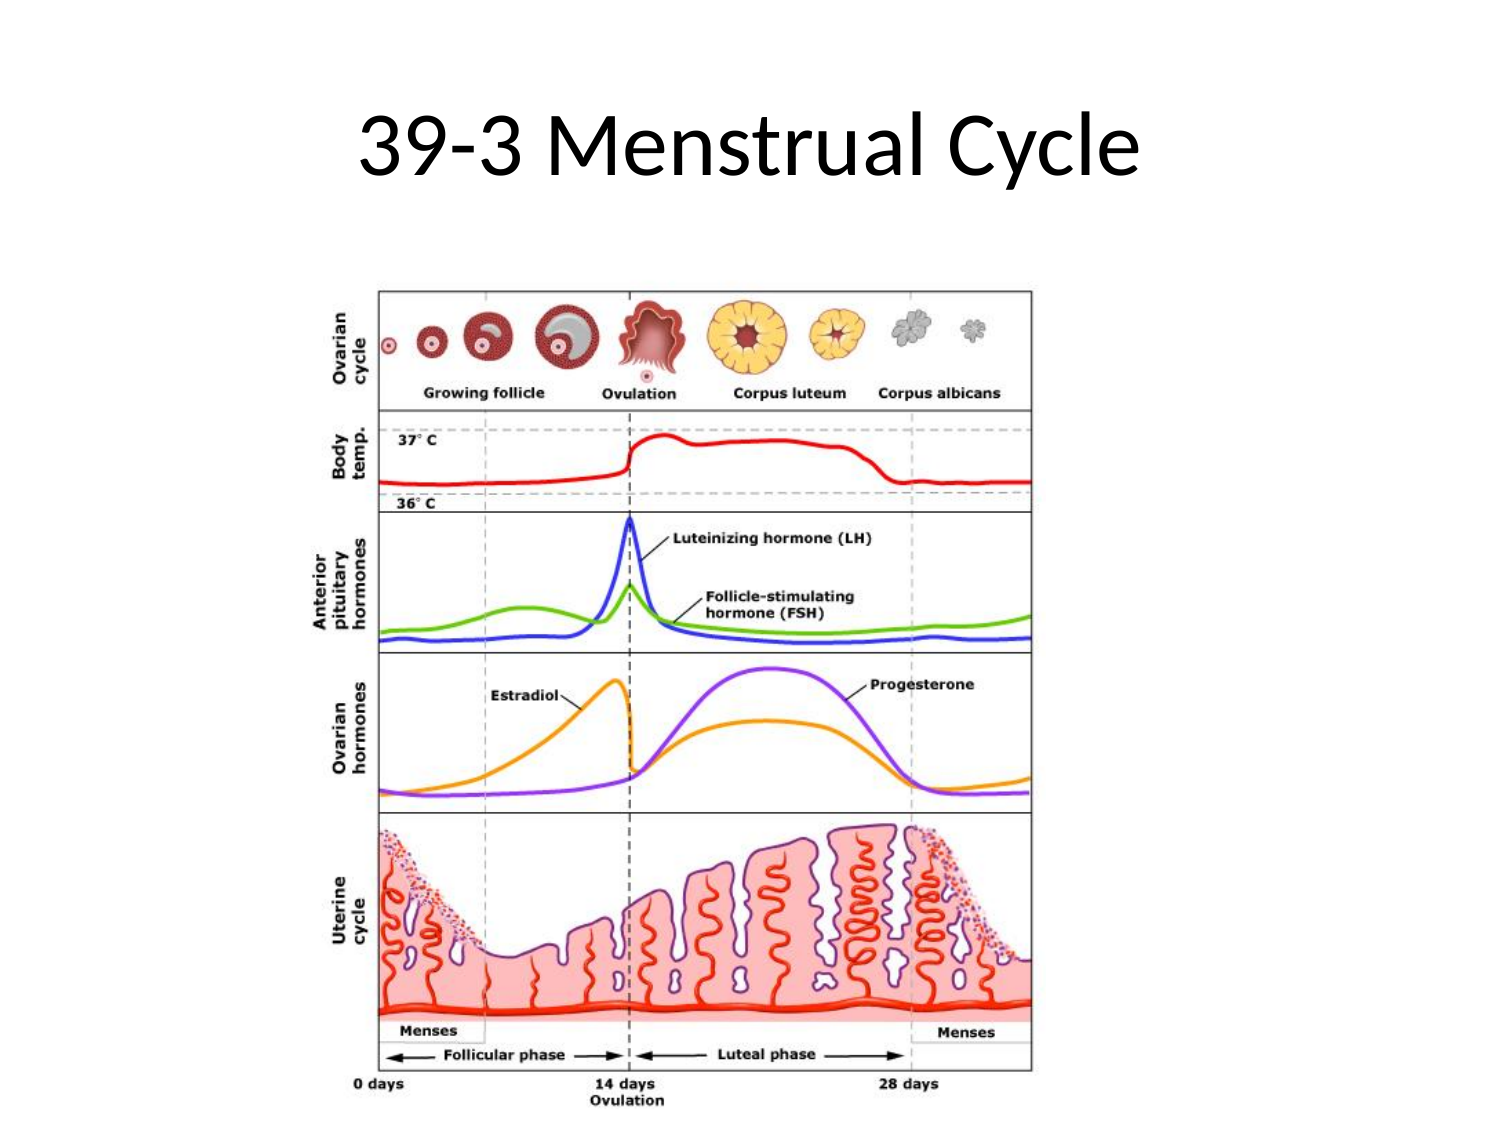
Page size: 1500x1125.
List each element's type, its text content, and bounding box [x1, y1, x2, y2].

title 39-3 Menstrual Cycle [75, 45, 1425, 233]
picture [299, 259, 1046, 1125]
